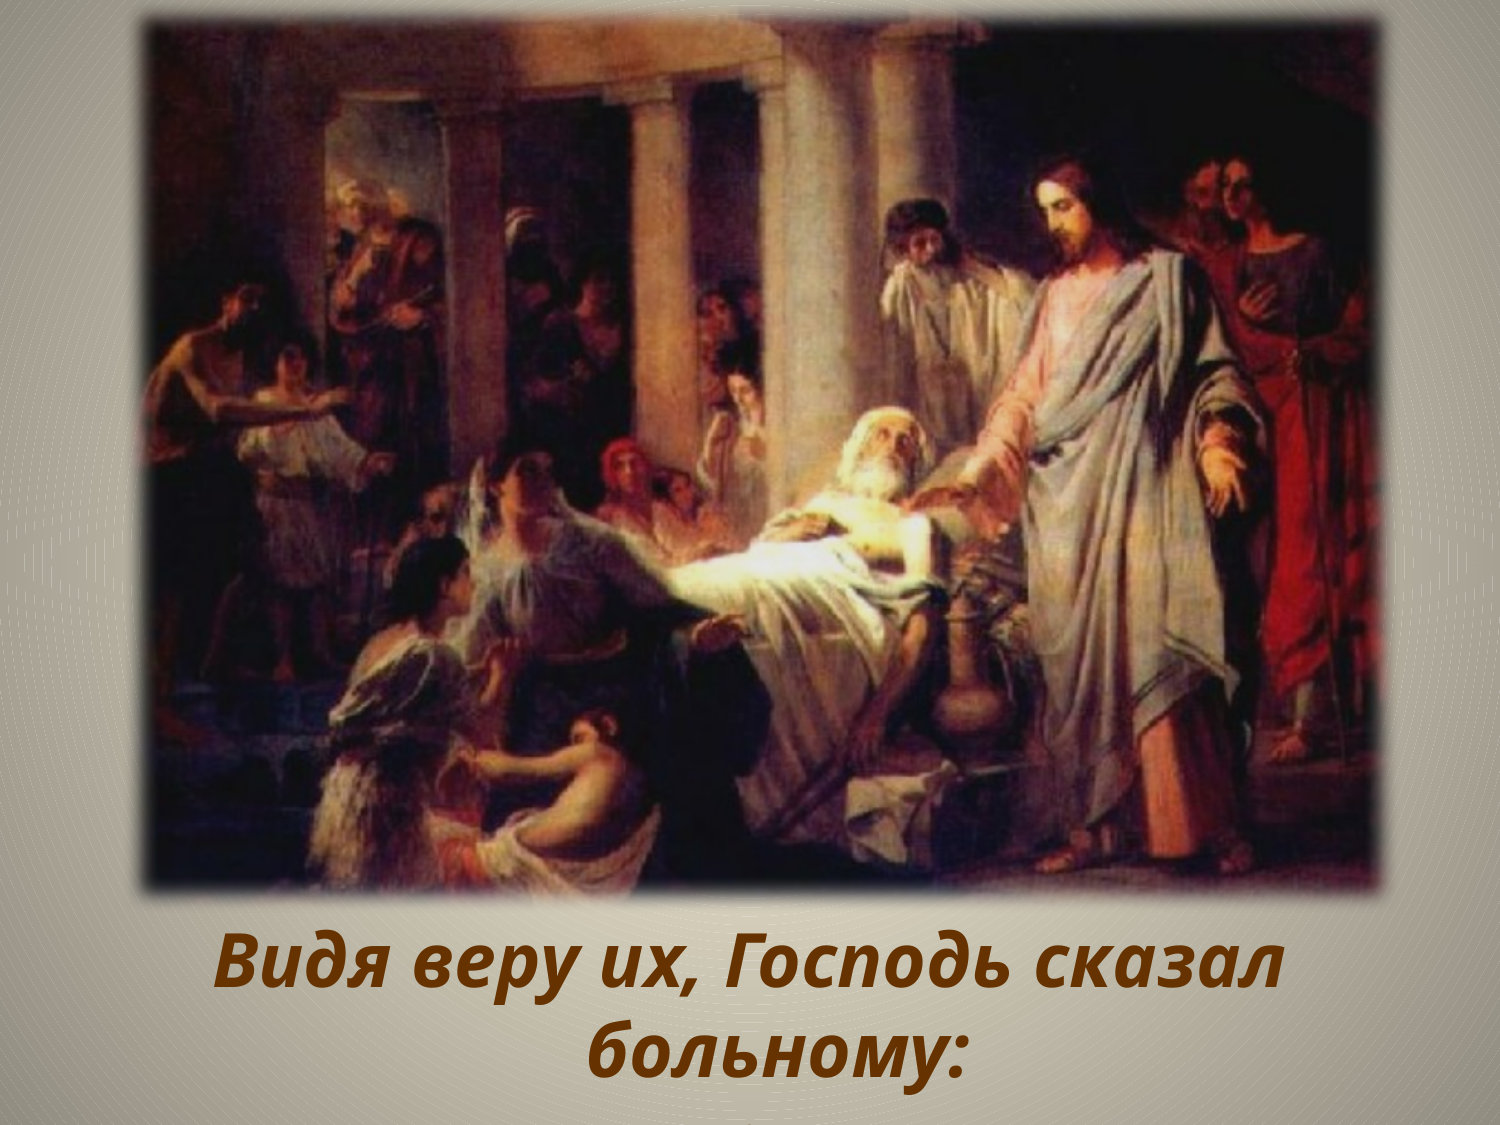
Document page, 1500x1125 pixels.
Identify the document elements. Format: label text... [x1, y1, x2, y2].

list Видя веру их, Господь сказал больному: «Прощаю тебе грехи твои». [0, 905, 1500, 1090]
picture [123, 0, 1400, 913]
